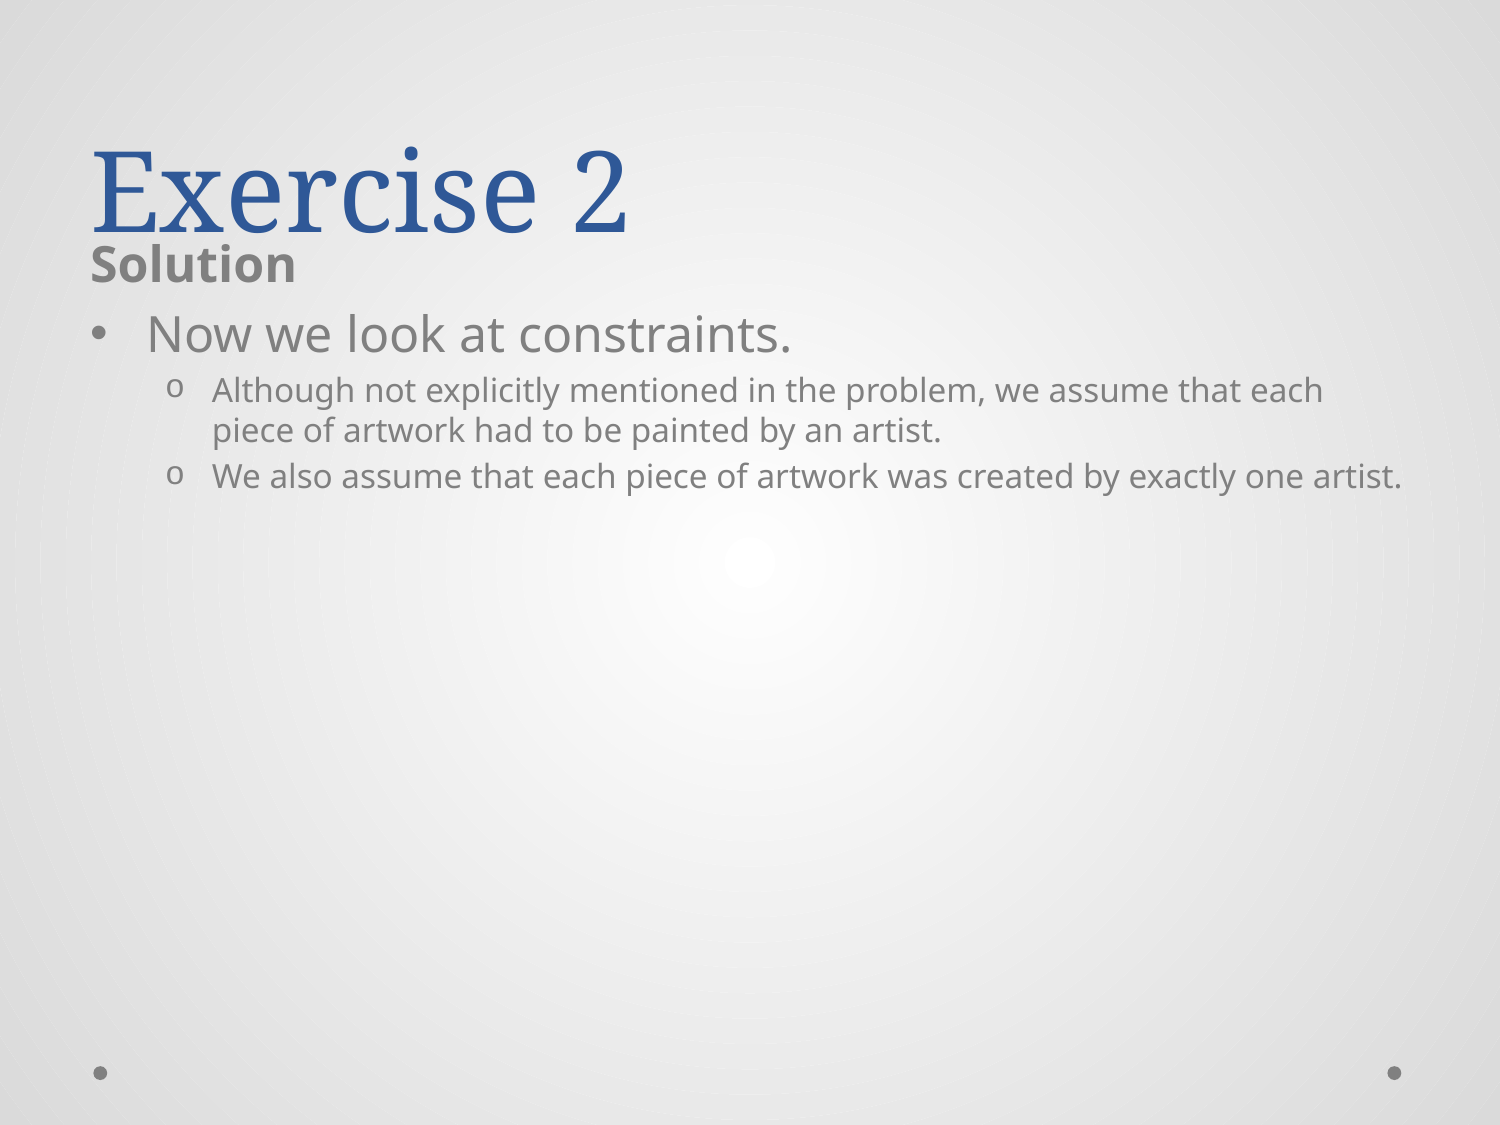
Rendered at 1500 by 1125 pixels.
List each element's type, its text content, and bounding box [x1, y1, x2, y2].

list Solution Now we look at constraints. Although not explicitly mentioned in the problem, we assume that each piece of artwork had to be painted by an artist. We also assume that each piece of artwork was created by exactly one artist. [75, 224, 1425, 1050]
title Exercise 2 [75, 0, 1425, 224]
